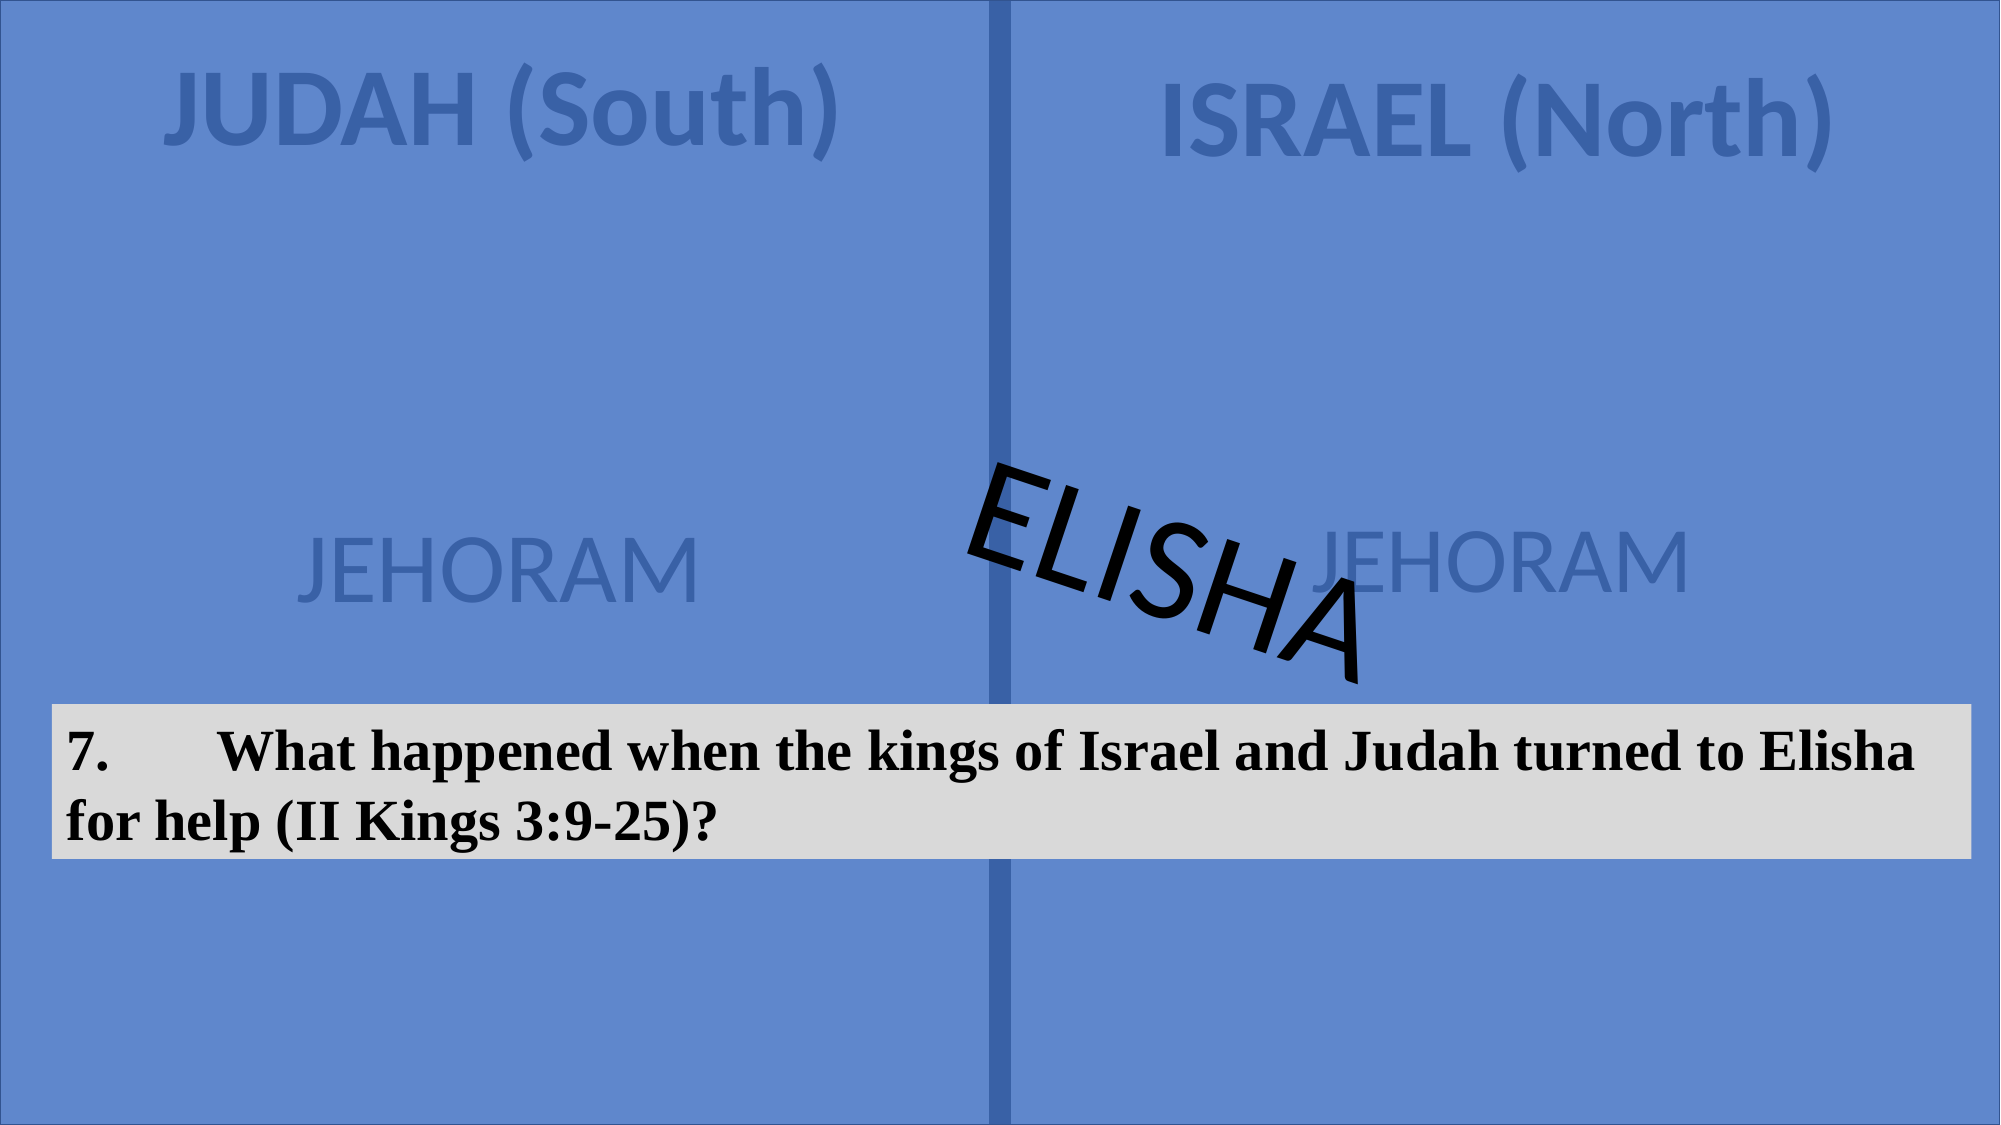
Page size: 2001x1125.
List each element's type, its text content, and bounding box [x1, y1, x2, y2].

text_box 7. What happened when the kings of Israel and Judah turned to Elisha for help (II Kings 3:9-25)? [51, 704, 999, 859]
text_box [1001, 0, 2000, 1125]
text_box ELISHA [1001, 399, 1571, 704]
text_box ELISHA [784, 347, 999, 605]
text_box 7. What happened when the kings of Israel and Judah turned to Elisha for help (II Kings 3:9-25)? [1001, 704, 1972, 859]
text_box [0, 0, 999, 1125]
